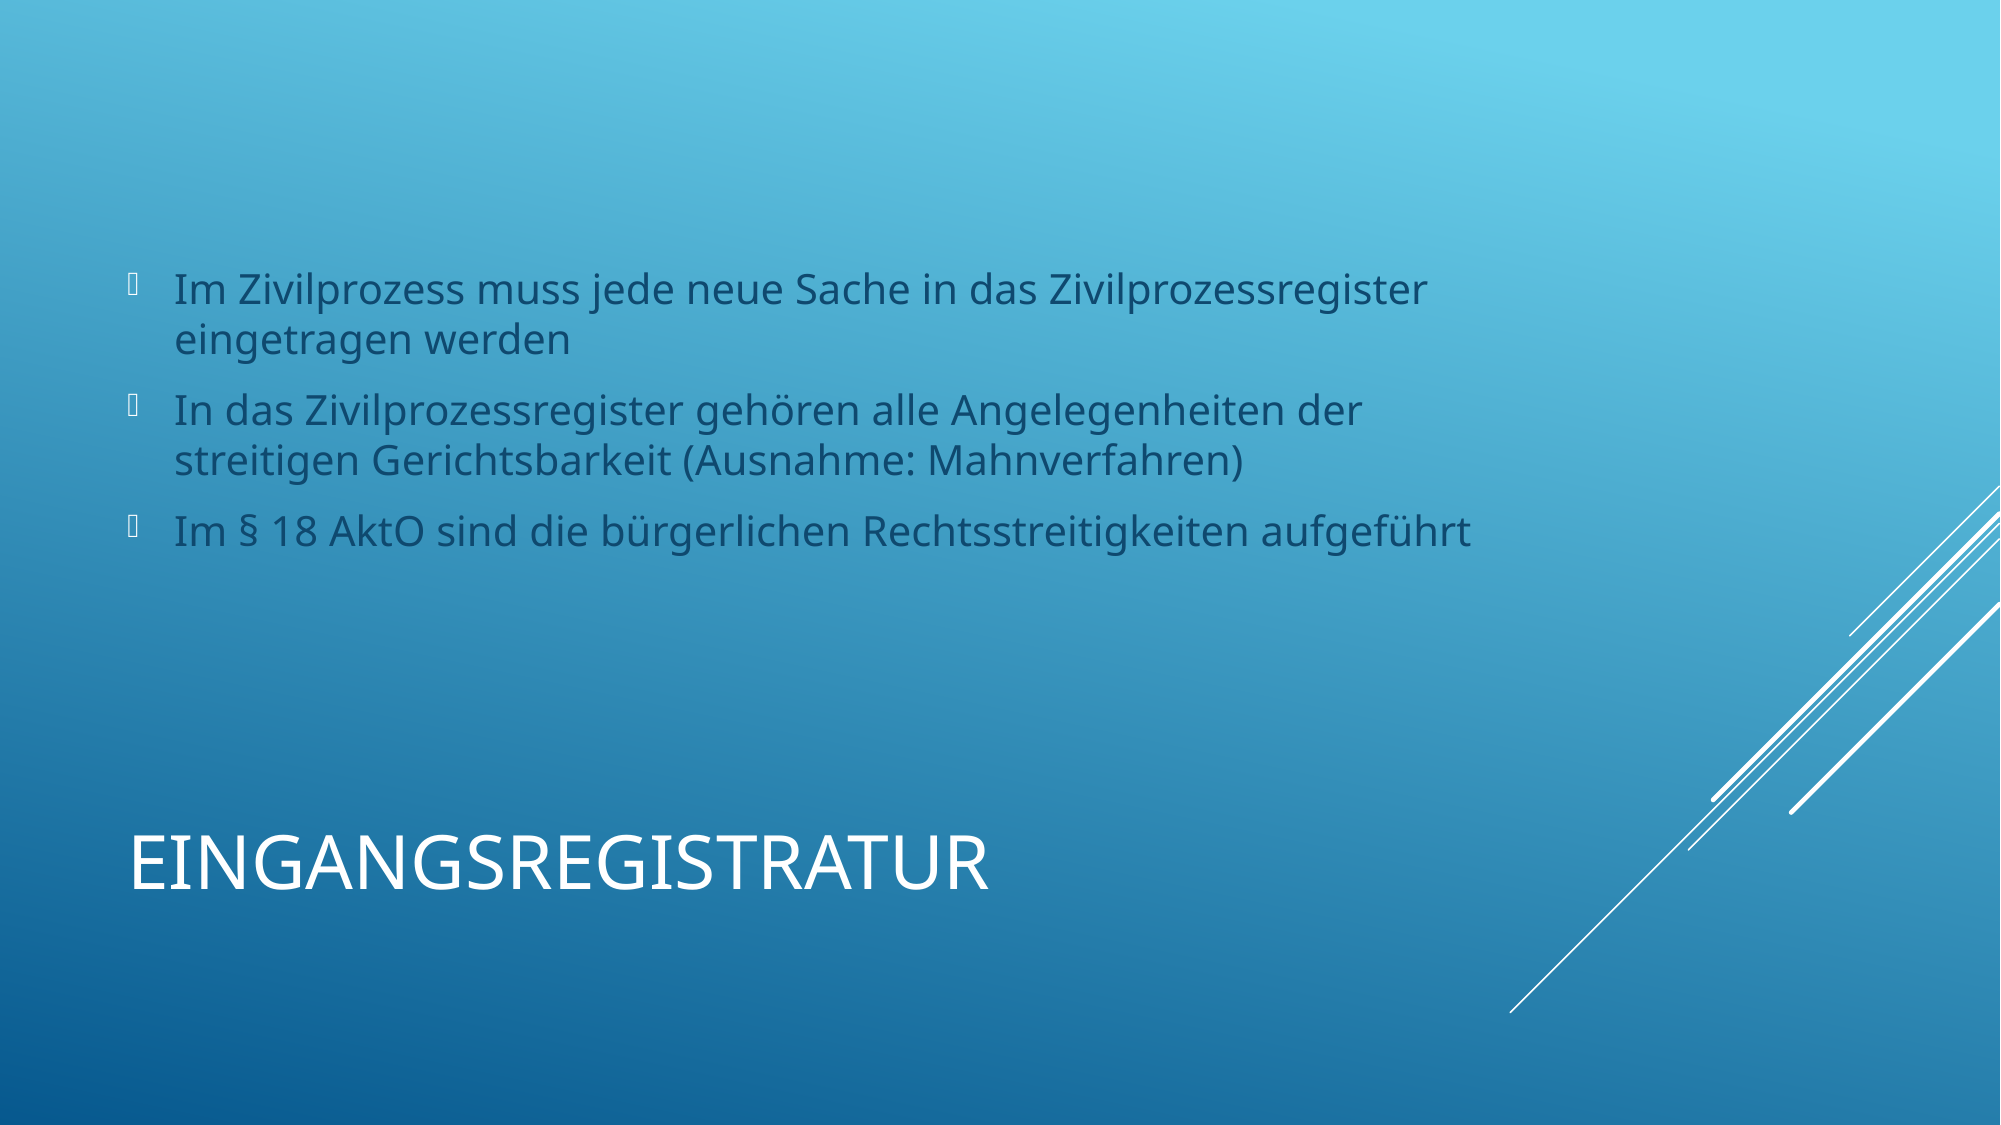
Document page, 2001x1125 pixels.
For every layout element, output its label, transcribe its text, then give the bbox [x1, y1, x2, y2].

list Im Zivilprozess muss jede neue Sache in das Zivilprozessregister eingetragen werden In das Zivilprozessregister gehören alle Angelegenheiten der streitigen Gerichtsbarkeit (Ausnahme: Mahnverfahren) Im § 18 AktO sind die bürgerlichen Rechtsstreitigkeiten aufgeführt [112, 112, 1513, 706]
title Eingangsregistratur [112, 736, 1513, 984]
